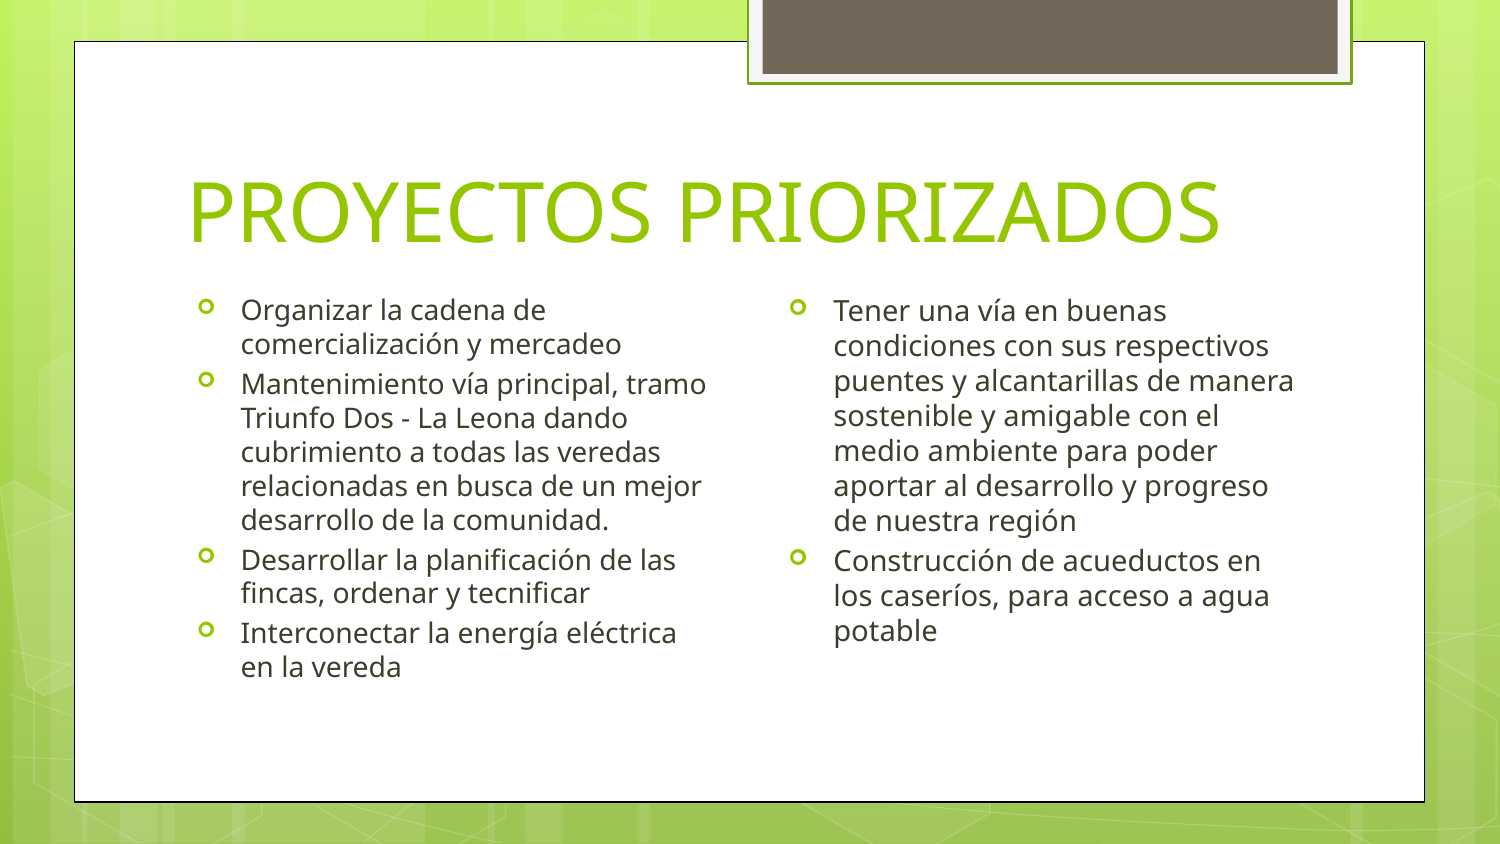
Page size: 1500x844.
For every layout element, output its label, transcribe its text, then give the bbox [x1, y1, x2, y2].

list Organizar la cadena de comercialización y mercadeo Mantenimiento vía principal, tramo Triunfo Dos - La Leona dando cubrimiento a todas las veredas relacionadas en busca de un mejor desarrollo de la comunidad. Desarrollar la planificación de las fincas, ordenar y tecnificar Interconectar la energía eléctrica en la vereda [171, 284, 732, 715]
title PROYECTOS PRIORIZADOS [171, 126, 1324, 267]
list Tener una vía en buenas condiciones con sus respectivos puentes y alcantarillas de manera sostenible y amigable con el medio ambiente para poder aportar al desarrollo y progreso de nuestra región Construcción de acueductos en los caseríos, para acceso a agua potable [761, 284, 1323, 715]
